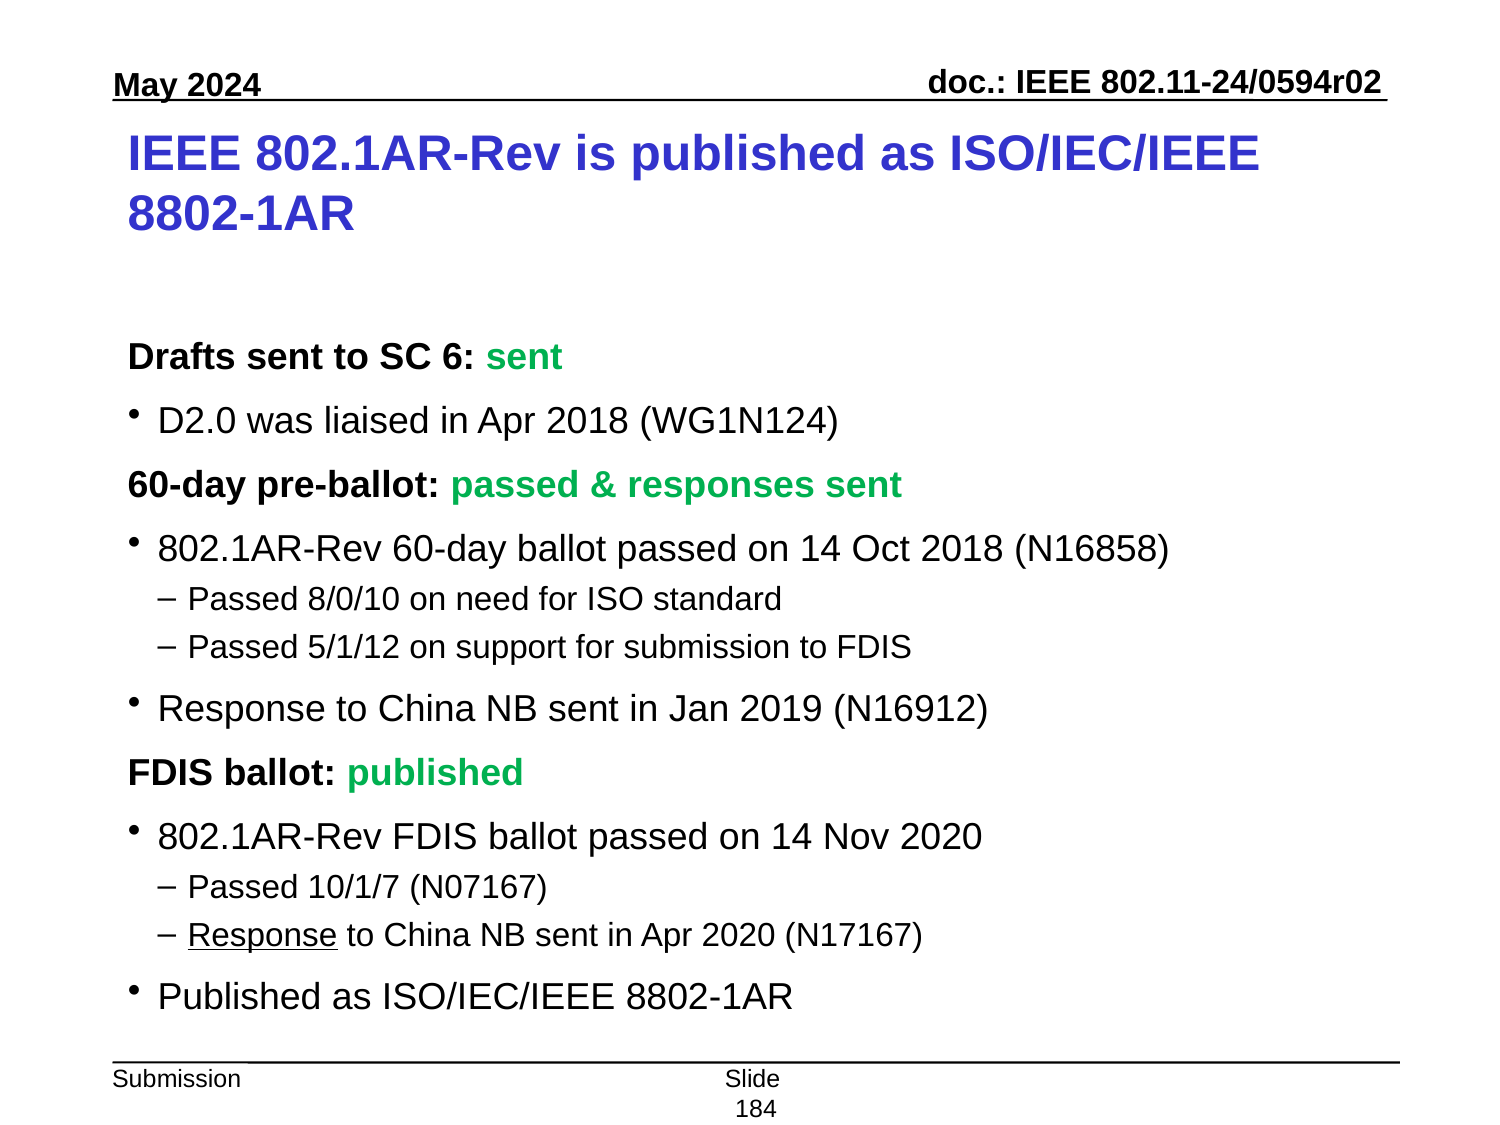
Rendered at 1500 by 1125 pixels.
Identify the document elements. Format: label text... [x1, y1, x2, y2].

list Drafts sent to SC 6: sent D2.0 was liaised in Apr 2018 (WG1N124) 60-day pre-ballot: passed & responses sent 802.1AR-Rev 60-day ballot passed on 14 Oct 2018 (N16858) Passed 8/0/10 on need for ISO standard Passed 5/1/12 on support for submission to FDIS Response to China NB sent in Jan 2019 (N16912) FDIS ballot: published 802.1AR-Rev FDIS ballot passed on 14 Nov 2020 Passed 10/1/7 (N07167) Response to China NB sent in Apr 2020 (N17167) Published as ISO/IEC/IEEE 8802-1AR [112, 324, 1388, 1000]
slide_number Slide 184 [709, 1061, 803, 1093]
title IEEE 802.1AR-Rev is published as ISO/IEC/IEEE 8802-1AR [112, 112, 1388, 288]
